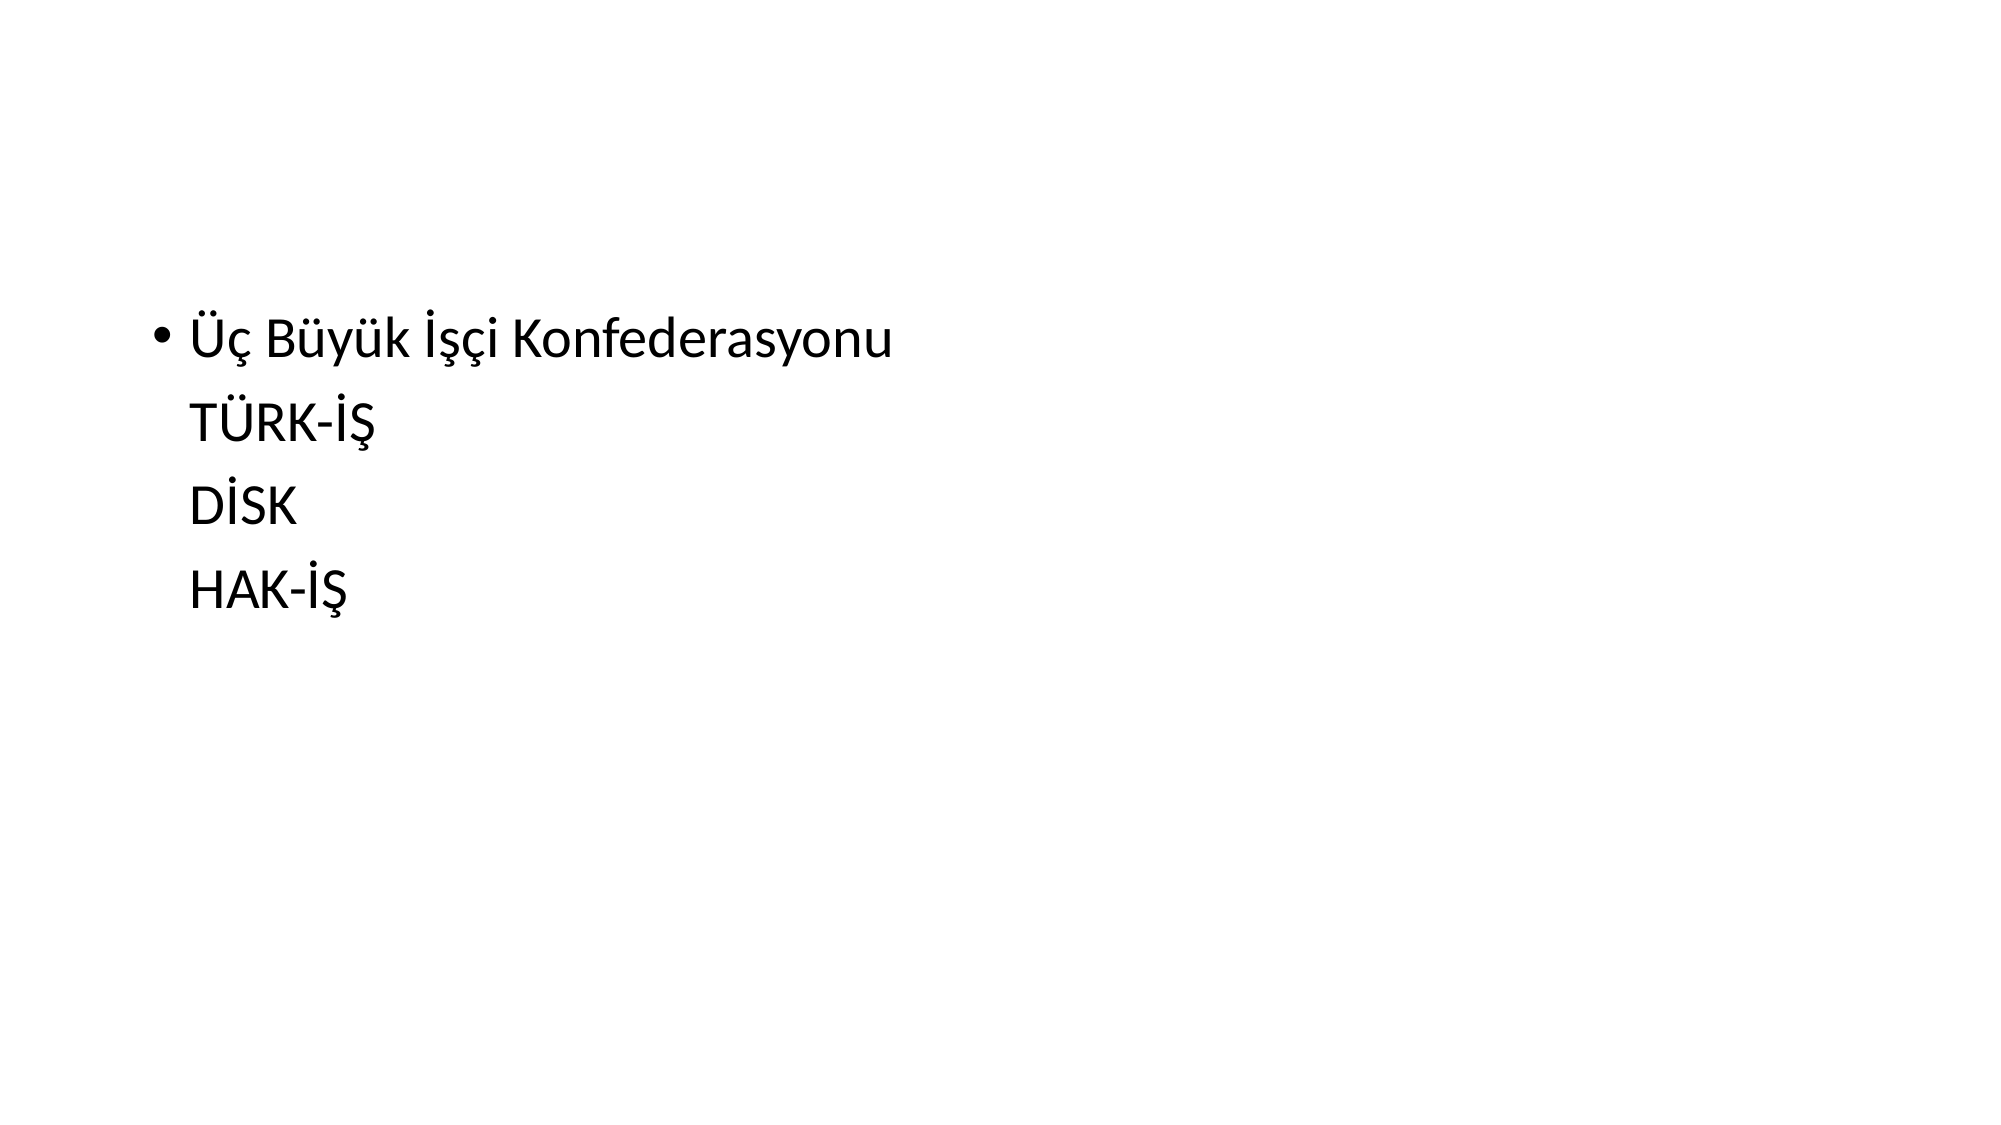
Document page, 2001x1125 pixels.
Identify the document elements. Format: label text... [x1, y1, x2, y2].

list Üç Büyük İşçi Konfederasyonu TÜRK-İŞ DİSK HAK-İŞ [137, 299, 1863, 1014]
